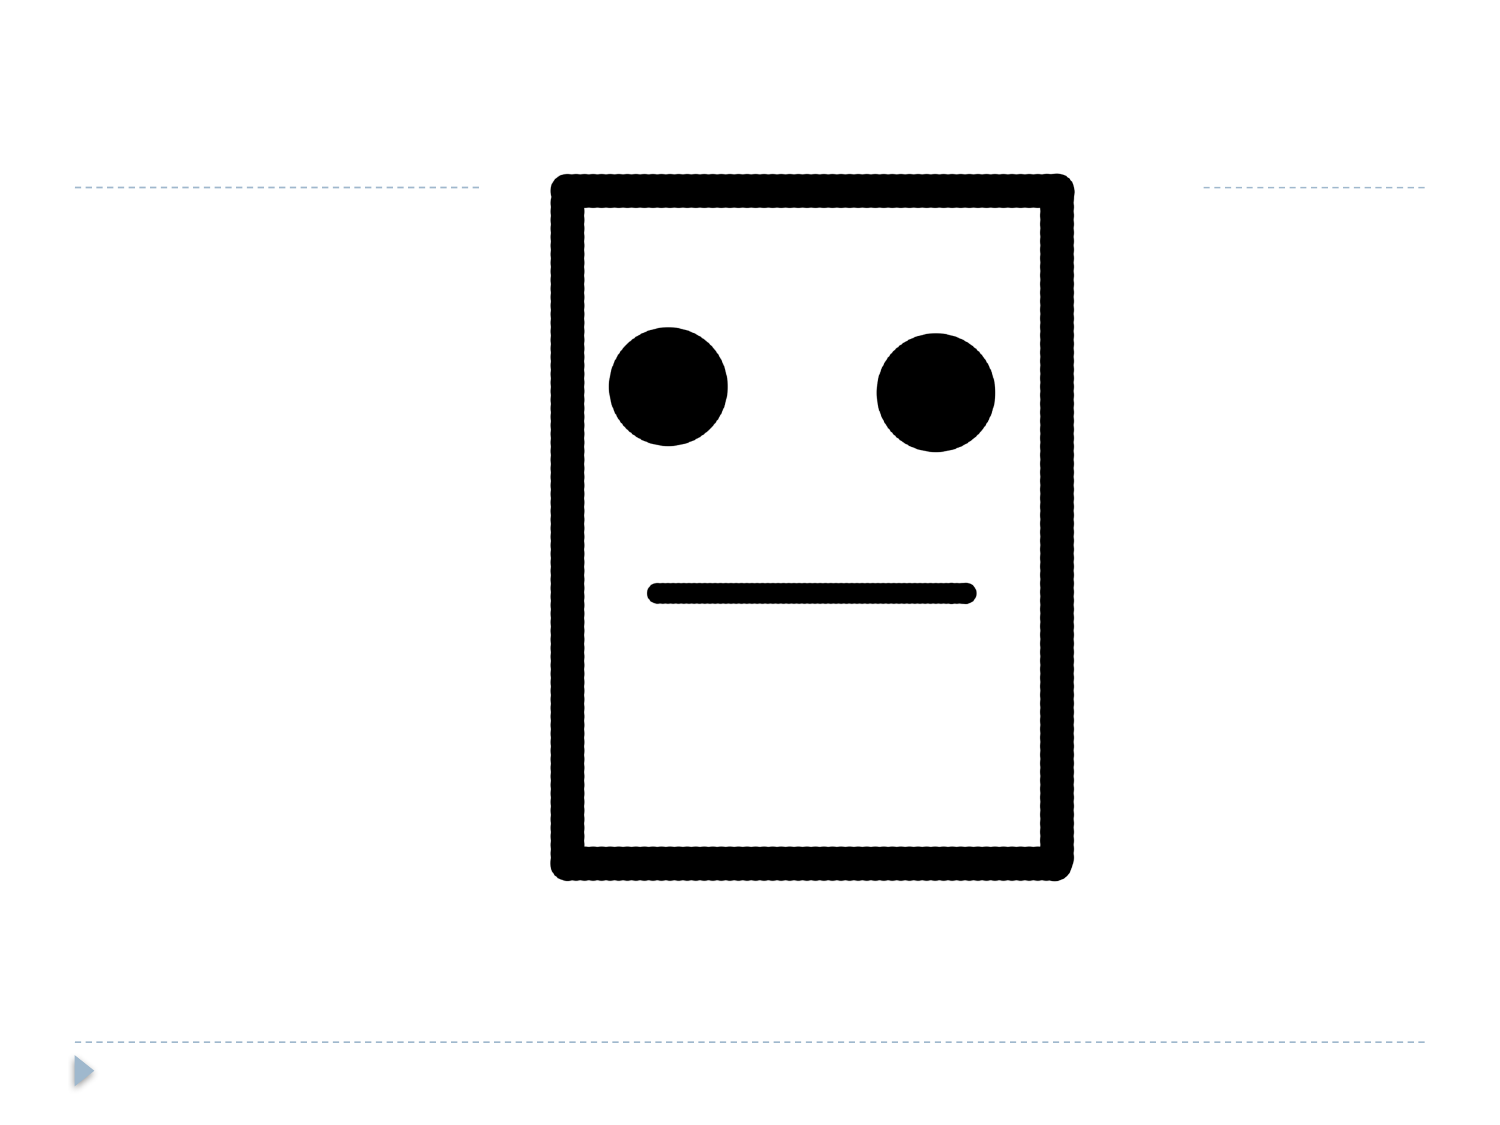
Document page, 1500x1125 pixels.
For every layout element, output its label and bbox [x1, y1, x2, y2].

list [482, 99, 1203, 1000]
